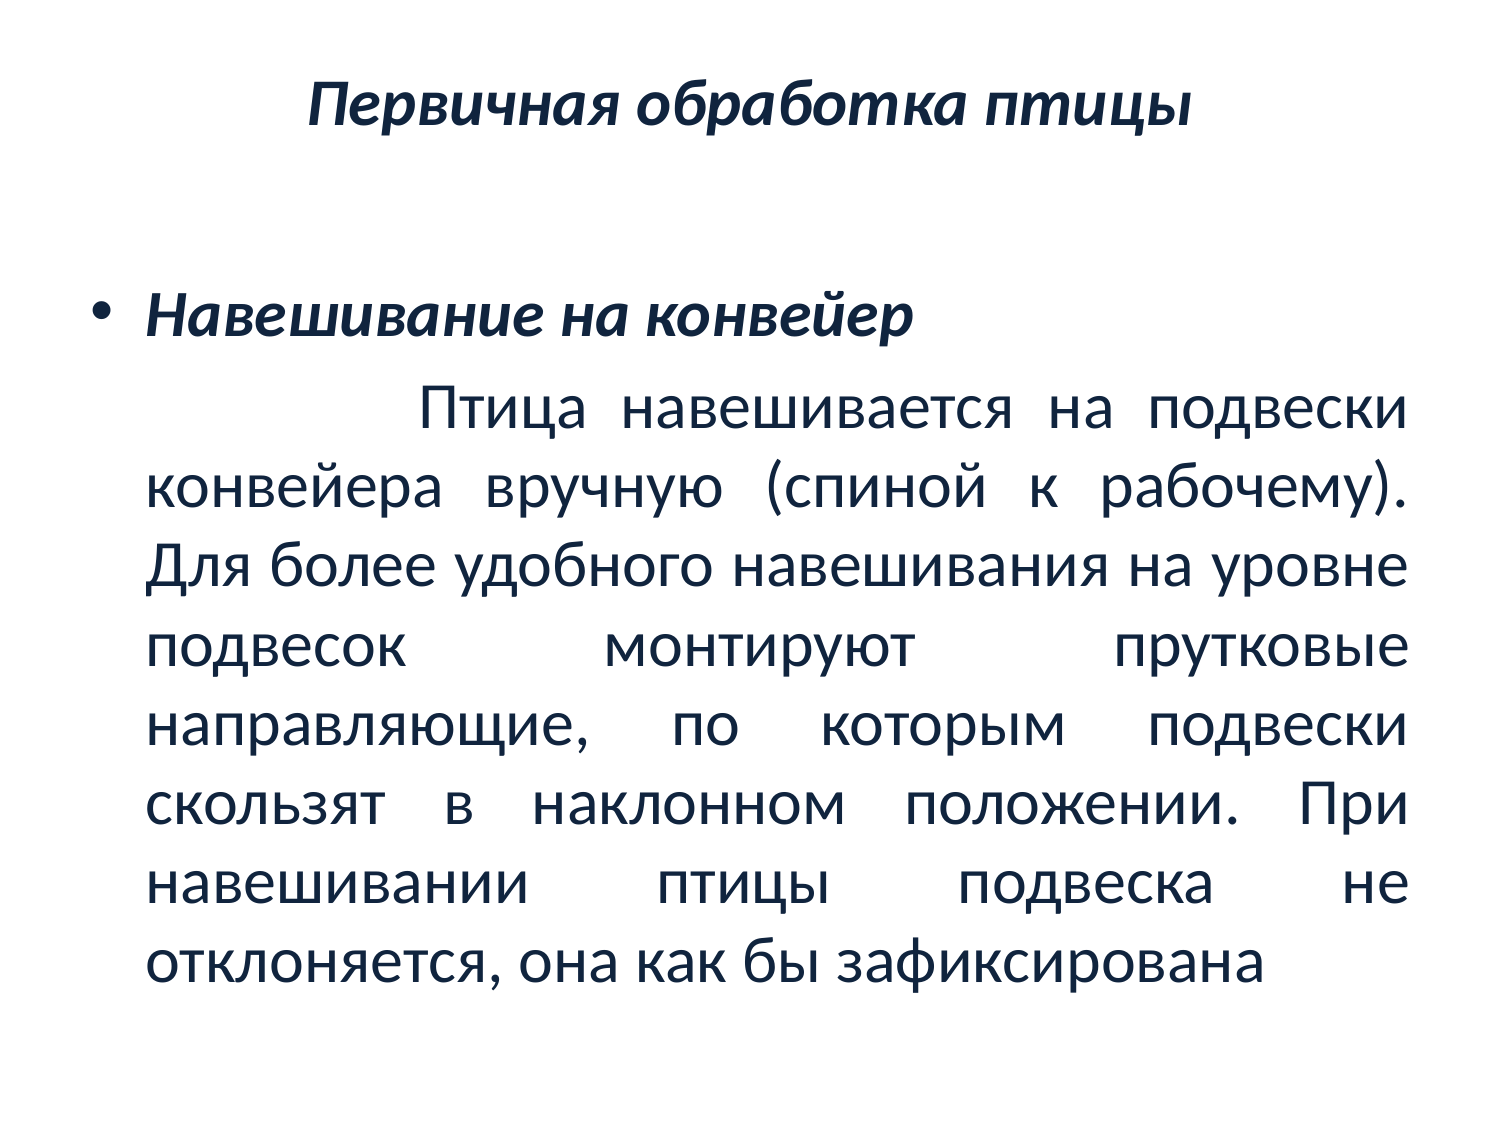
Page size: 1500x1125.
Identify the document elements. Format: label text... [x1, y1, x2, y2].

title Первичная обработка птицы [75, 45, 1425, 233]
list Навешивание на конвейер Птица навешивается на подвески конвейера вручную (спиной к рабочему). Для более удобного навешивания на уровне подвесок монтируют прутковые направляющие, по которым подвески скользят в наклонном положении. При навешивании птицы подвеска не отклоняется, она как бы зафиксирована [75, 262, 1425, 1005]
